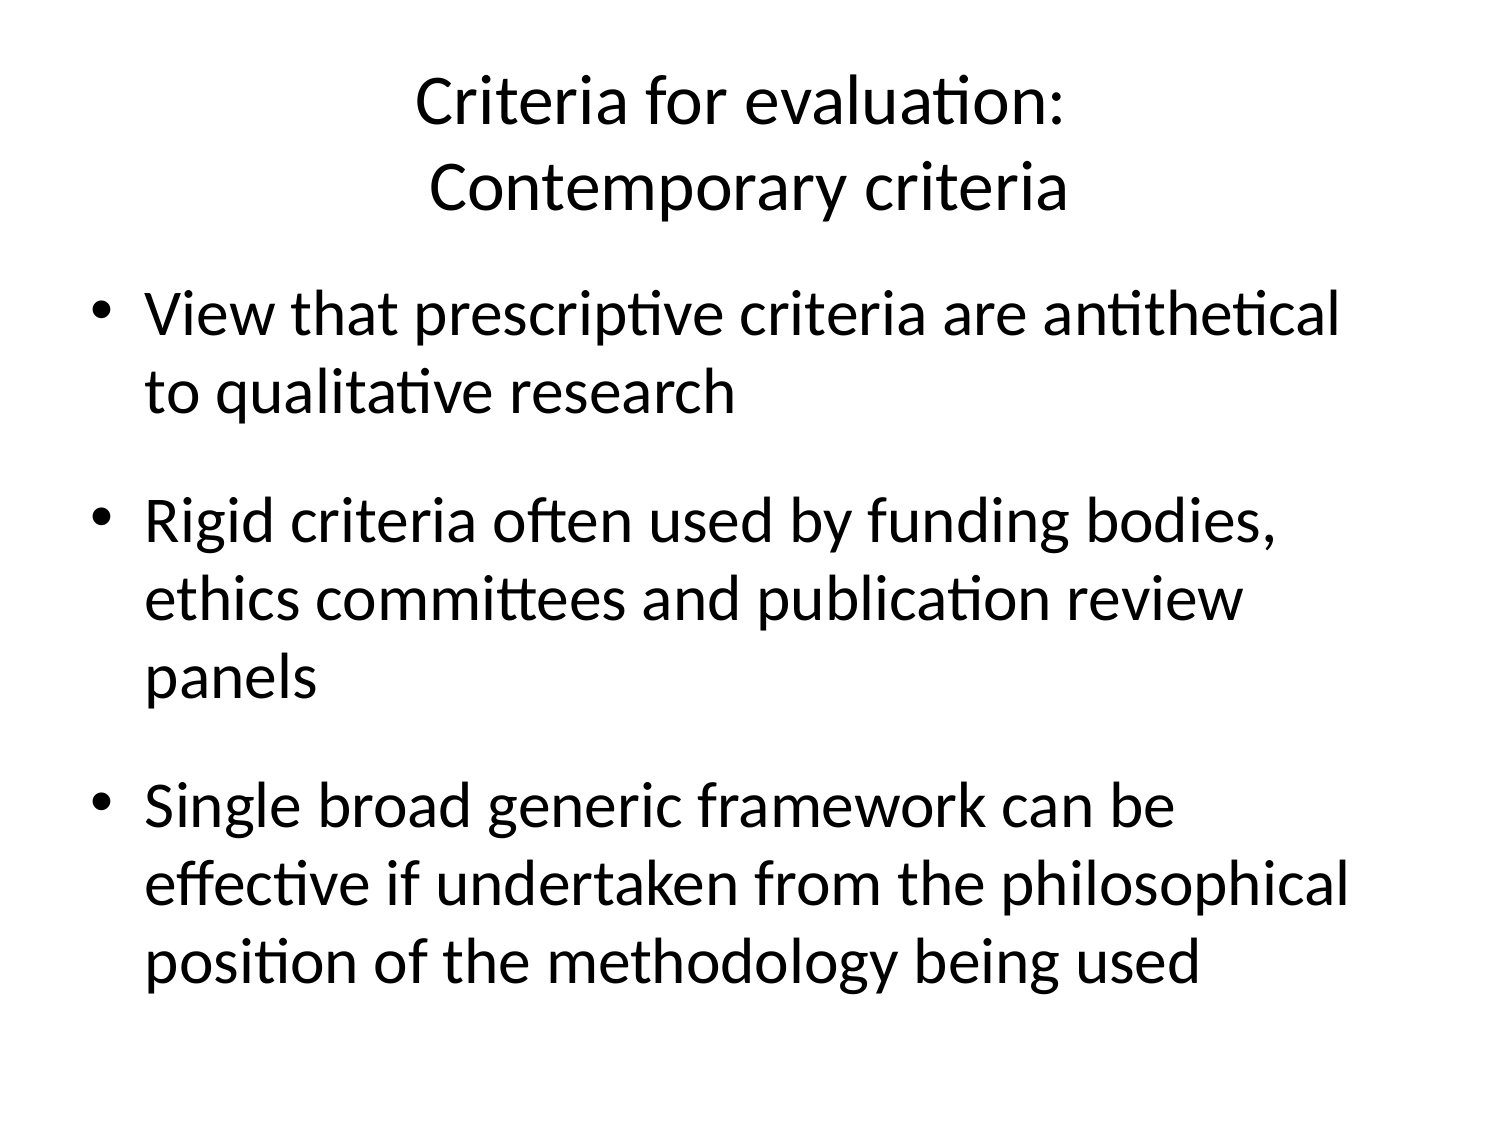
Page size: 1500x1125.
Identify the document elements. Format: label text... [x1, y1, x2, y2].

title Criteria for evaluation: Contemporary criteria [75, 45, 1425, 233]
list View that prescriptive criteria are antithetical to qualitative research Rigid criteria often used by funding bodies, ethics committees and publication review panels Single broad generic framework can be effective if undertaken from the philosophical position of the methodology being used [75, 262, 1425, 1005]
